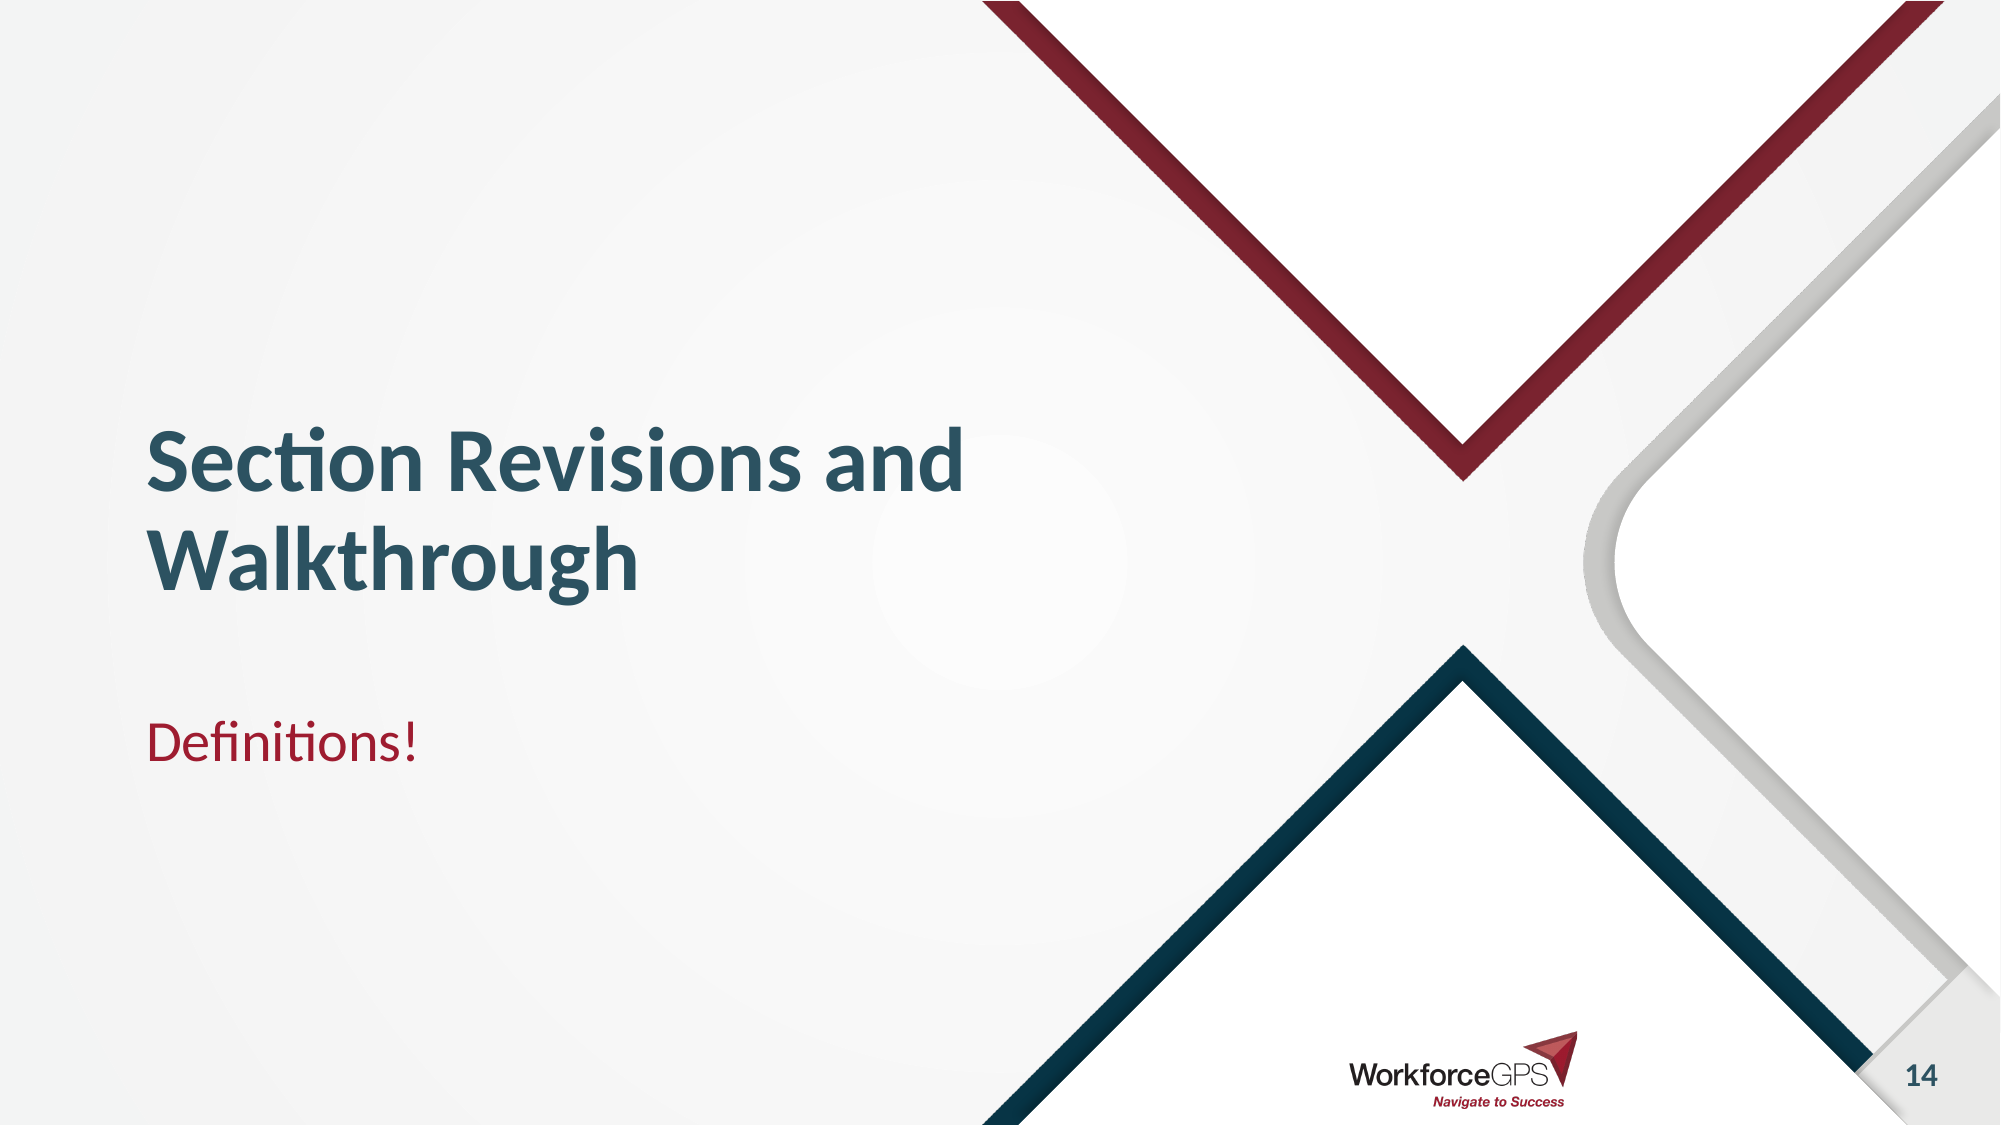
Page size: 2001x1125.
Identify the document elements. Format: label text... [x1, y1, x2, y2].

picture [983, 2, 2000, 1124]
slide_number 14 [1867, 1042, 1975, 1103]
title Section Revisions and Walkthrough [131, 230, 1207, 618]
list Definitions! [131, 700, 1207, 890]
